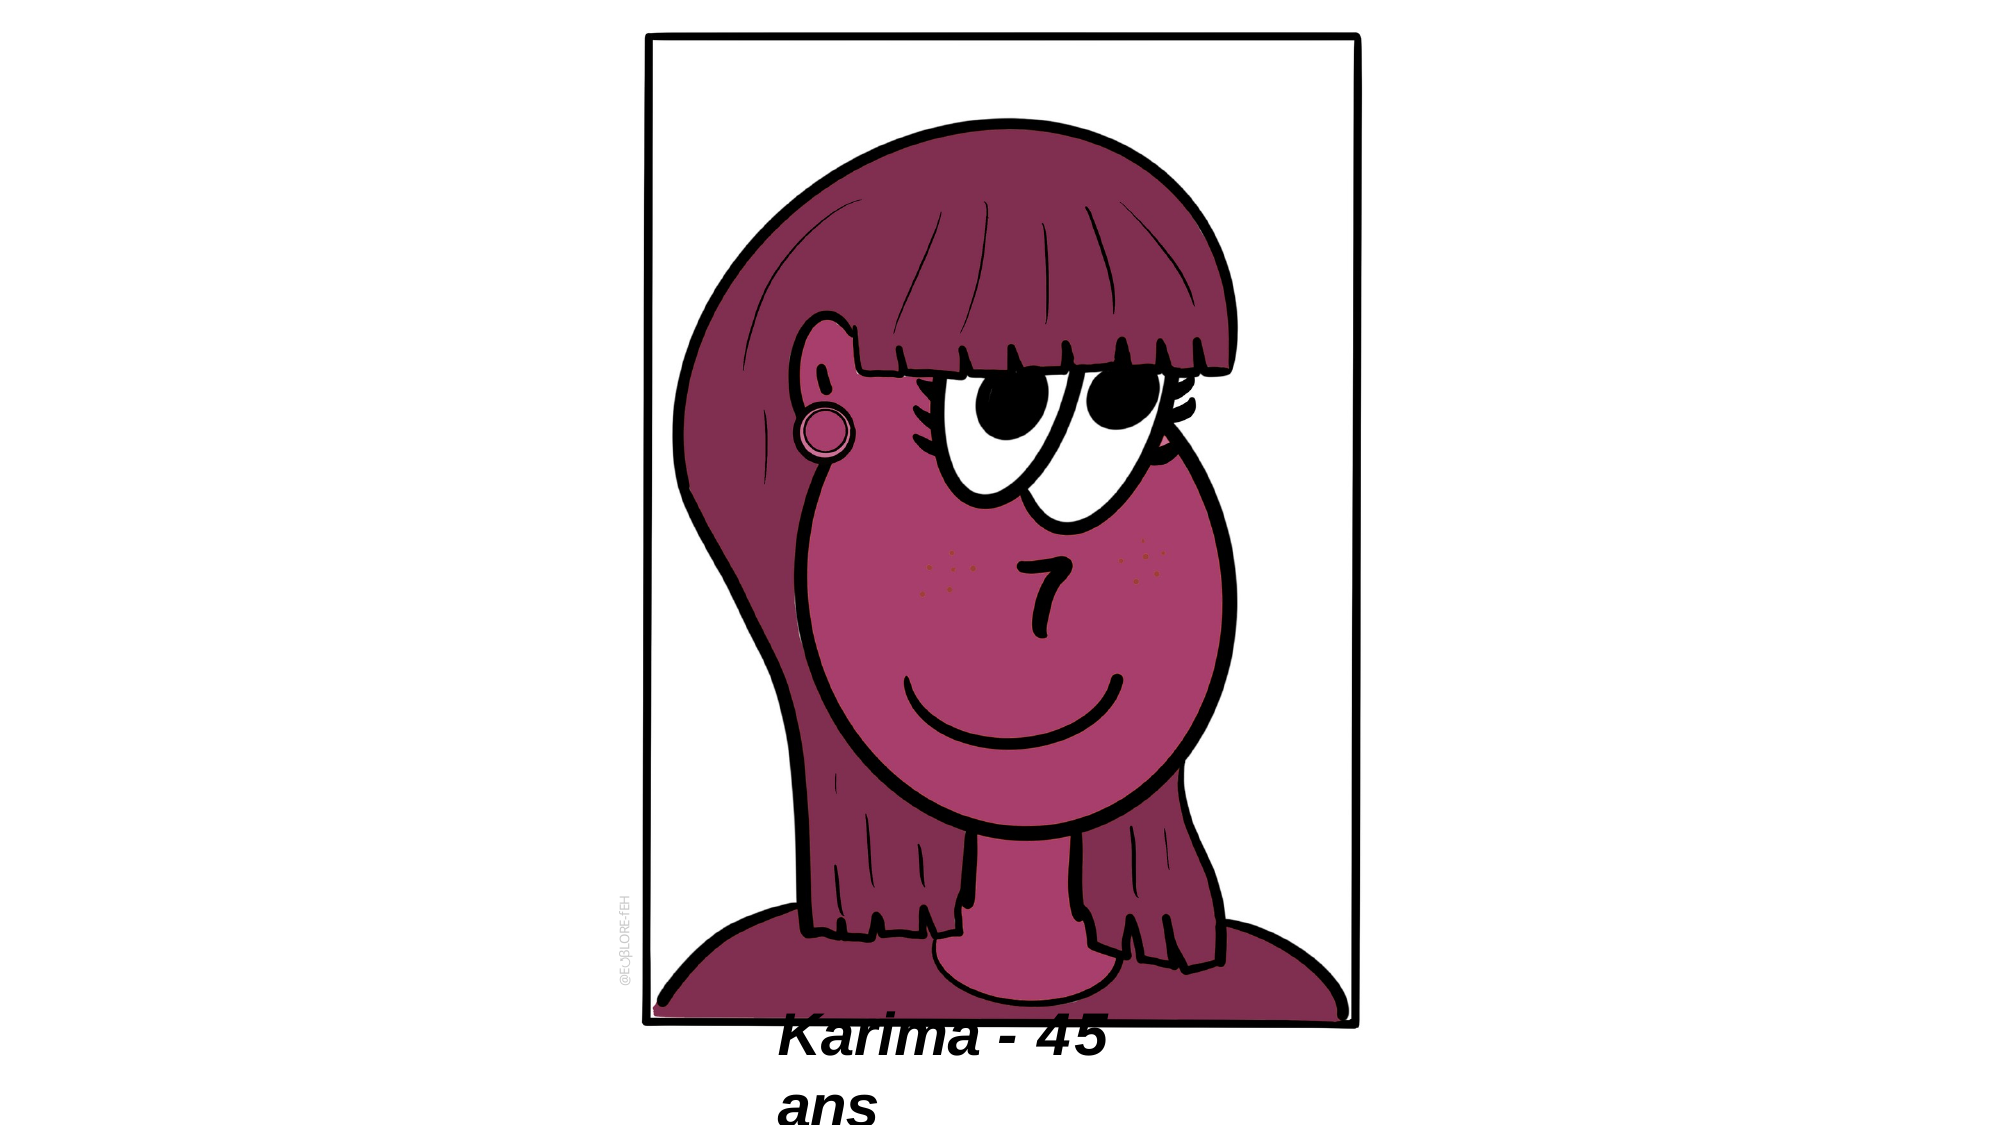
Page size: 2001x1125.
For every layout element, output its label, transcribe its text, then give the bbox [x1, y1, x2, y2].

picture [639, 29, 1365, 1032]
text_box @E⭯βLORE-fEH [617, 891, 633, 989]
title Karima - 45 ans [776, 1032, 1224, 1125]
